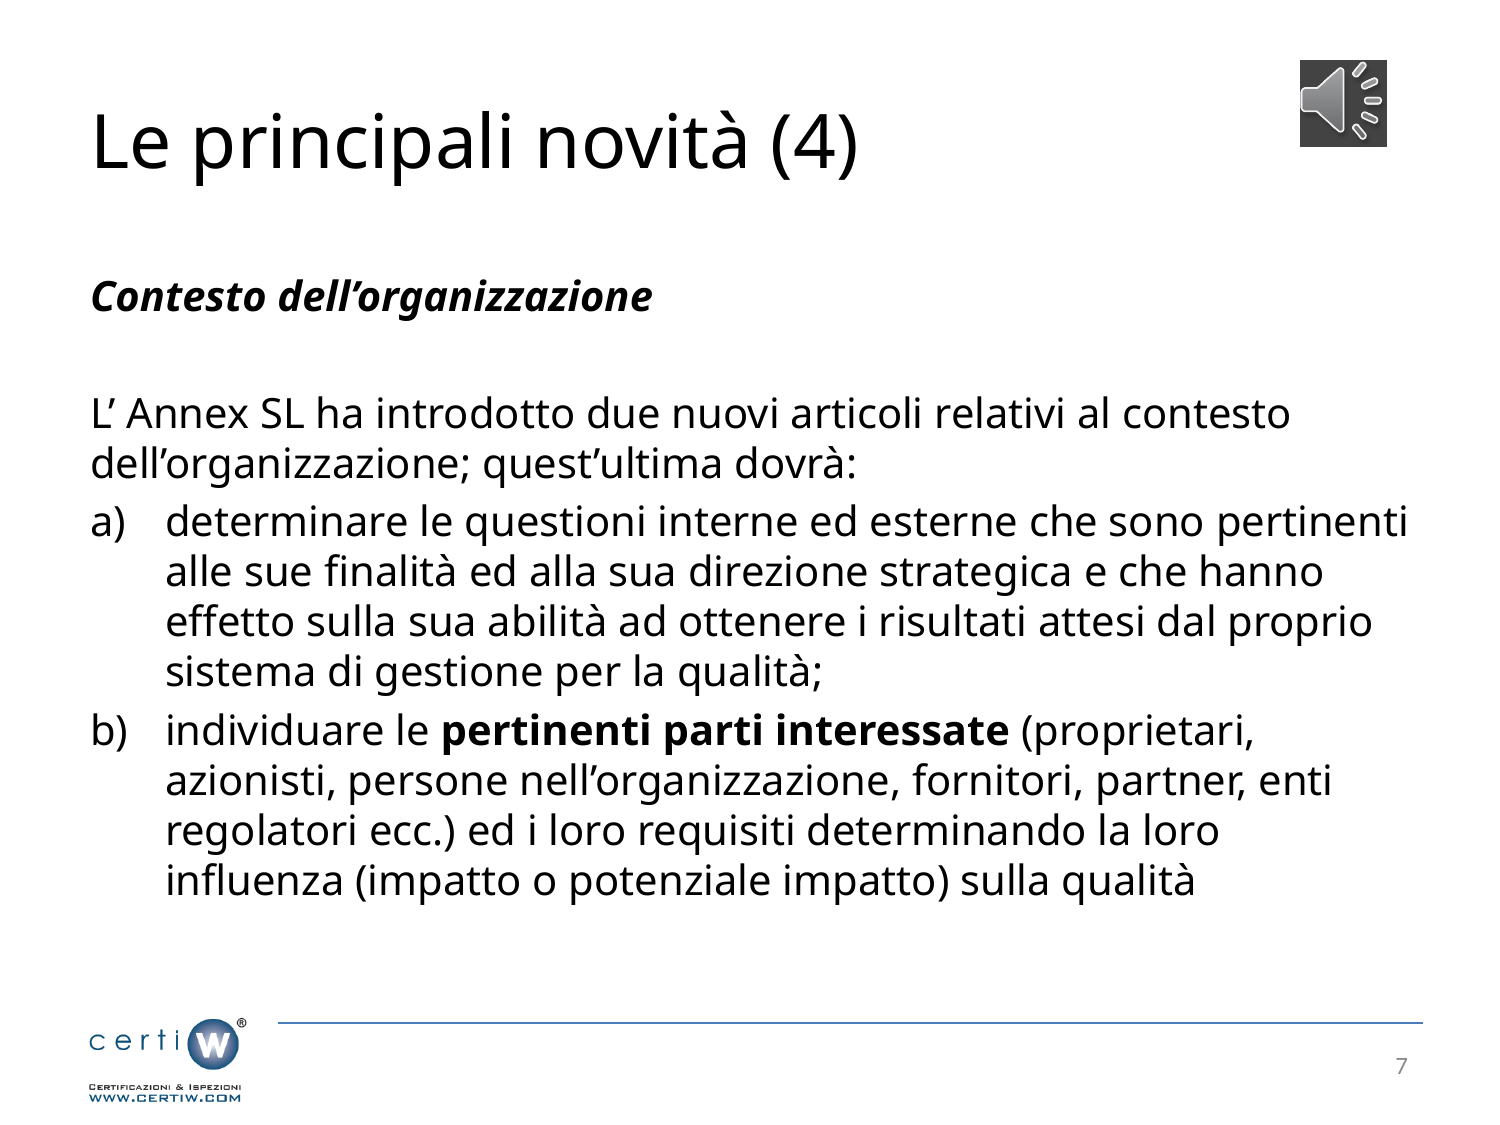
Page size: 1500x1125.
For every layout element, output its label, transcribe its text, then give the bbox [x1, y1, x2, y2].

slide_number 7 [1352, 1035, 1424, 1094]
list Contesto dell’organizzazione L’ Annex SL ha introdotto due nuovi articoli relativi al contesto dell’organizzazione; quest’ultima dovrà: determinare le questioni interne ed esterne che sono pertinenti alle sue finalità ed alla sua direzione strategica e che hanno effetto sulla sua abilità ad ottenere i risultati attesi dal proprio sistema di gestione per la qualità; individuare le pertinenti parti interessate (proprietari, azionisti, persone nell’organizzazione, fornitori, partner, enti regolatori ecc.) ed i loro requisiti determinando la loro influenza (impatto o potenziale impatto) sulla qualità [75, 262, 1425, 1005]
picture [88, 1017, 247, 1102]
title Le principali novità (4) [75, 45, 1425, 233]
picture [1298, 58, 1388, 148]
